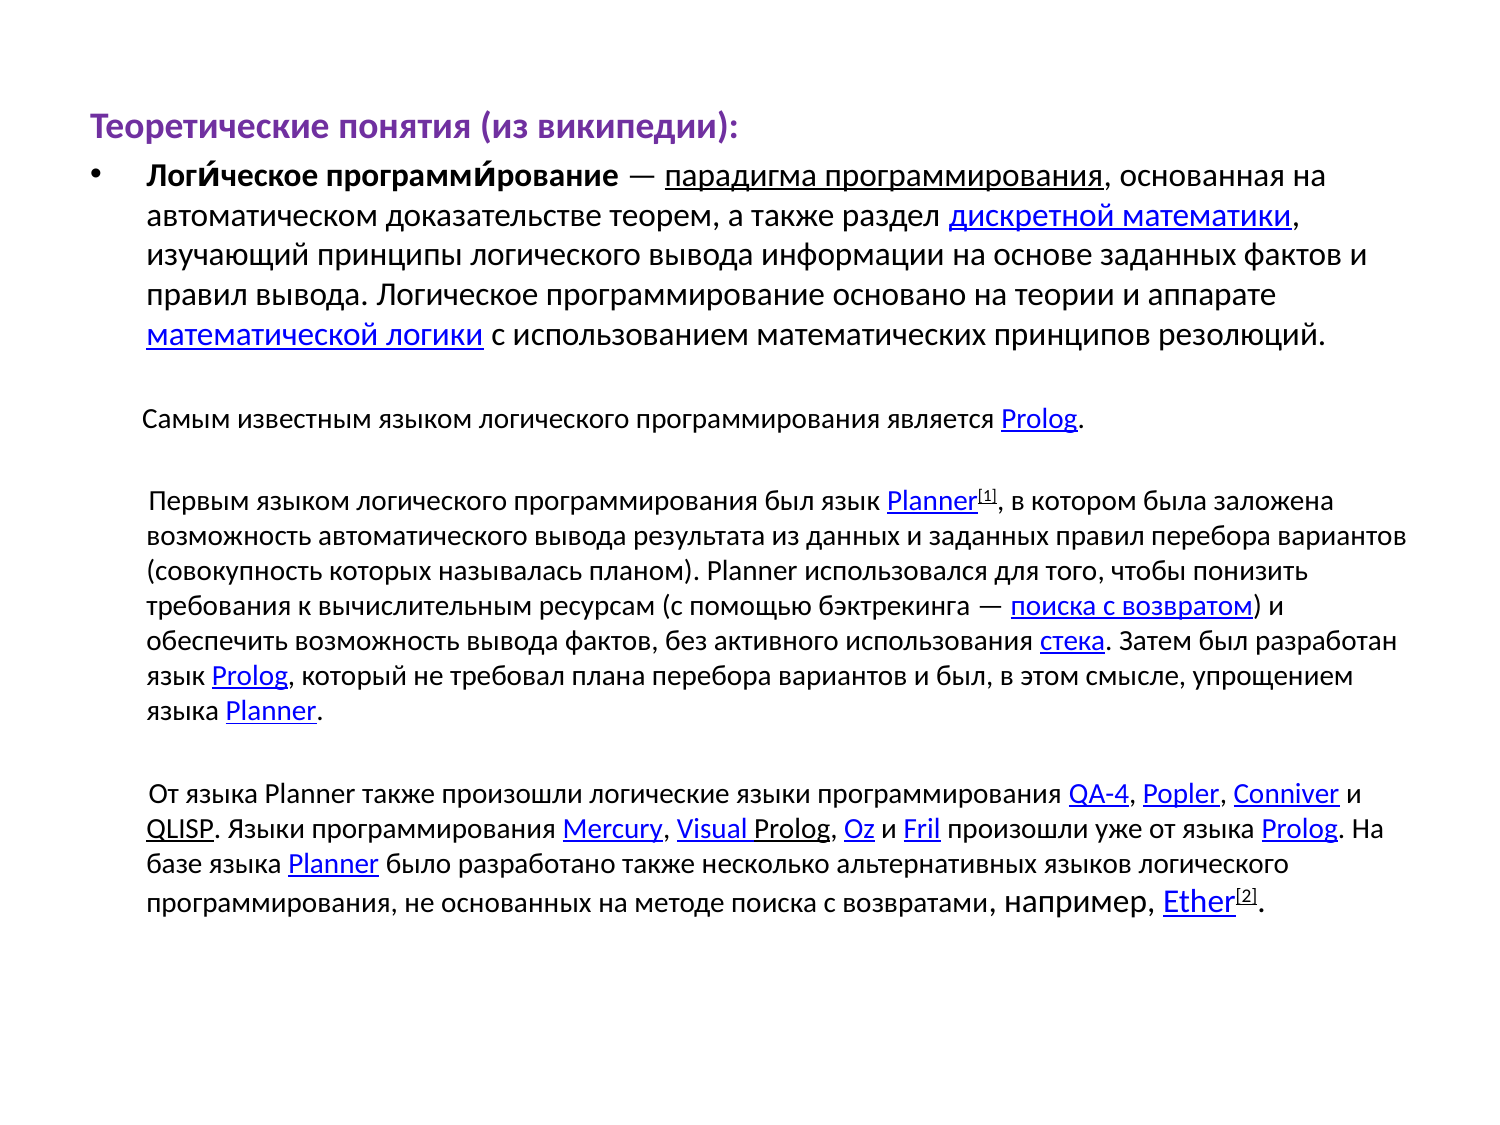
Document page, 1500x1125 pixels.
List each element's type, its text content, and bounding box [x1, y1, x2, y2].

list Теоретические понятия (из википедии): Логи́ческое программи́рование — парадигма программирования, основанная на автоматическом доказательстве теорем, а также раздел дискретной математики, изучающий принципы логического вывода информации на основе заданных фактов и правил вывода. Логическое программирование основано на теории и аппарате математической логики с использованием математических принципов резолюций. Самым известным языком логического программирования является Prolog. Первым языком логического программирования был язык Planner[1], в котором была заложена возможность автоматического вывода результата из данных и заданных правил перебора вариантов (совокупность которых называлась планом). Planner использовался для того, чтобы понизить требования к вычислительным ресурсам (с помощью бэктрекинга — поиска с возвратом) и обеспечить возможность вывода фактов, без активного использования стека. Затем был разработан язык Prolog, который не требовал плана перебора вариантов и был, в этом смысле, упрощением языка Planner. От языка Planner также произошли логические языки программирования QA-4, Popler, Conniver и QLISP. Языки программирования Mercury, Visual Prolog, Oz и Fril произошли уже от языка Prolog. На базе языка Planner было разработано также несколько альтернативных языков логического программирования, не основанных на методе поиска с возвратами, например, Ether[2]. [75, 93, 1425, 1005]
